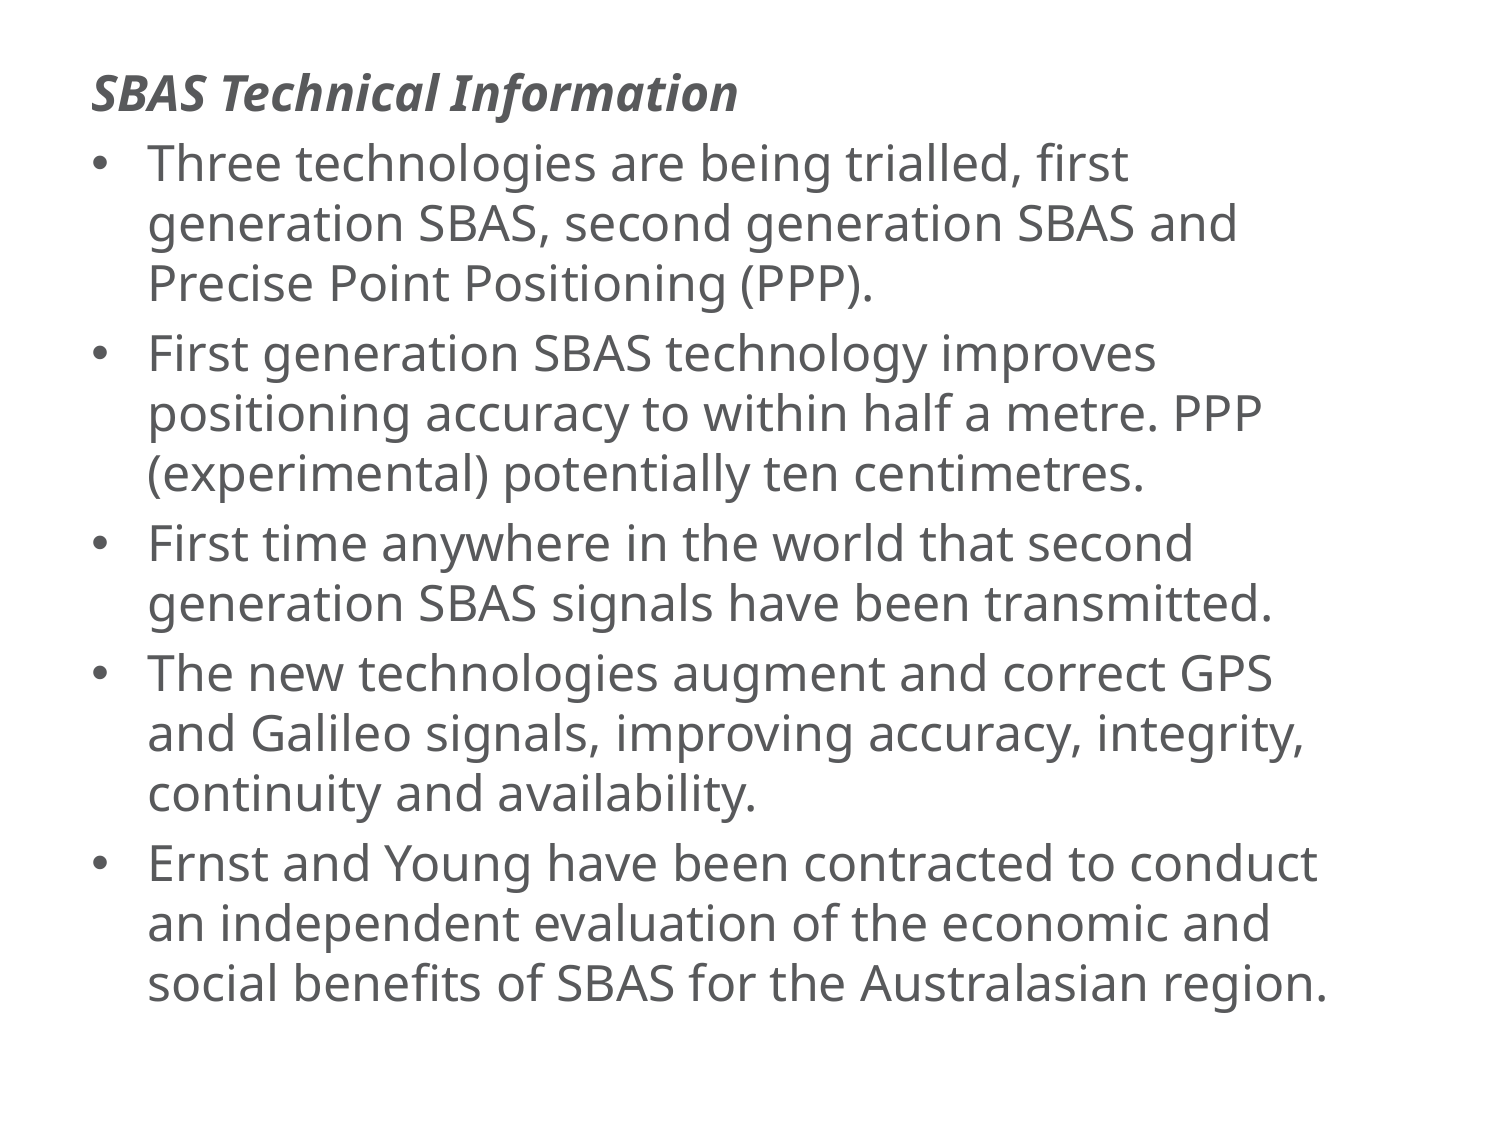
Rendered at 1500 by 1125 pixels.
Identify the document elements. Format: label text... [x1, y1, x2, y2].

list SBAS Technical Information Three technologies are being trialled, first generation SBAS, second generation SBAS and Precise Point Positioning (PPP). First generation SBAS technology improves positioning accuracy to within half a metre. PPP (experimental) potentially ten centimetres. First time anywhere in the world that second generation SBAS signals have been transmitted. The new technologies augment and correct GPS and Galileo signals, improving accuracy, integrity, continuity and availability. Ernst and Young have been contracted to conduct an independent evaluation of the economic and social benefits of SBAS for the Australasian region. [76, 54, 1390, 596]
